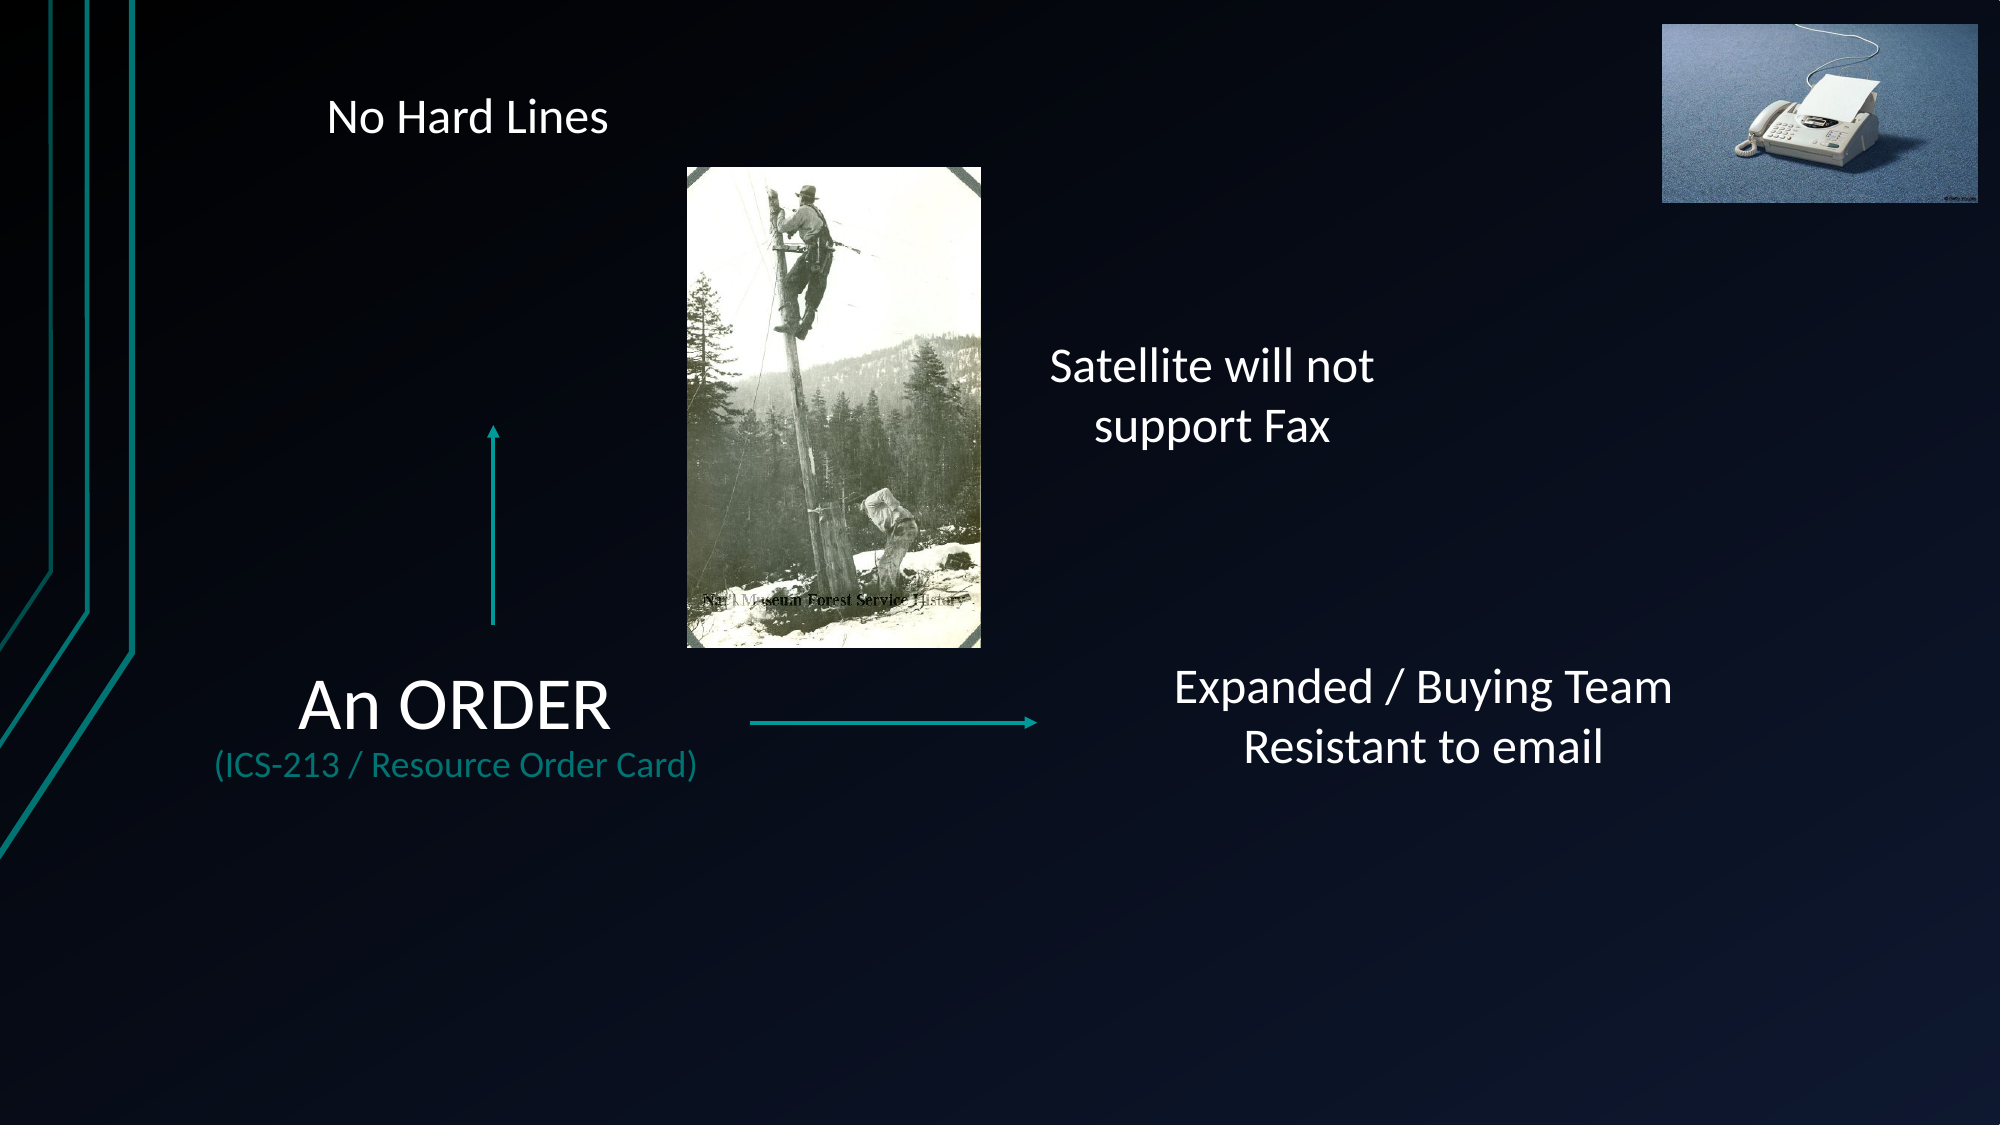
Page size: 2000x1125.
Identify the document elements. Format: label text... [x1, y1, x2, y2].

text_box An ORDER (ICS-213 / Resource Order Card) [162, 657, 750, 875]
picture [686, 166, 981, 648]
picture [1661, 24, 1978, 203]
text_box Satellite will not support Fax [1012, 324, 1413, 460]
text_box No Hard Lines [187, 75, 738, 151]
text_box Expanded / Buying Team Resistant to email [1148, 646, 1700, 781]
